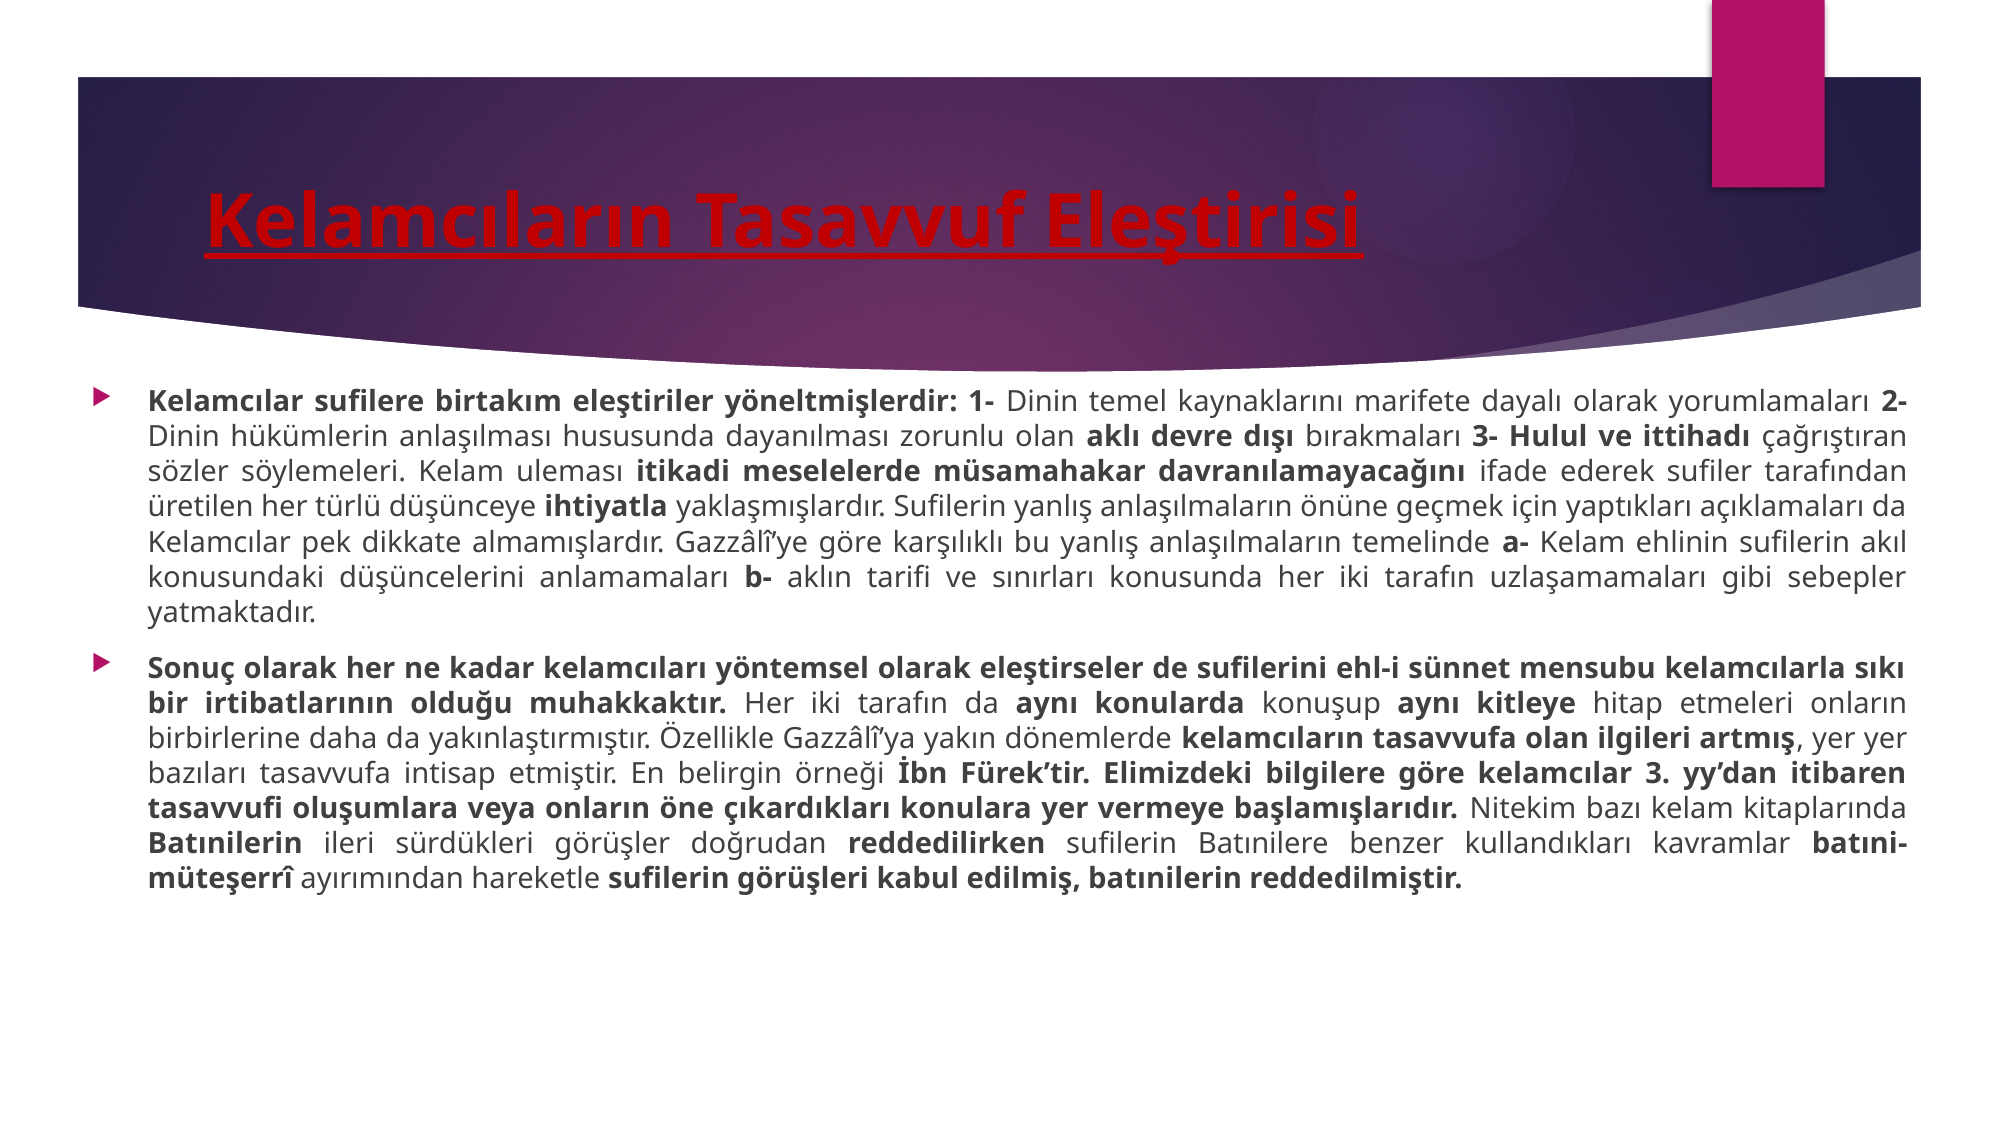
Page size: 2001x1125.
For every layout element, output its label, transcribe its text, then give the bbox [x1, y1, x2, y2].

title Kelamcıların Tasavvuf Eleştirisi [189, 159, 1627, 276]
list Kelamcılar sufilere birtakım eleştiriler yöneltmişlerdir: 1- Dinin temel kaynaklarını marifete dayalı olarak yorumlamaları 2- Dinin hükümlerin anlaşılması hususunda dayanılması zorunlu olan aklı devre dışı bırakmaları 3- Hulul ve ittihadı çağrıştıran sözler söylemeleri. Kelam uleması itikadi meselelerde müsamahakar davranılamayacağını ifade ederek sufiler tarafından üretilen her türlü düşünceye ihtiyatla yaklaşmışlardır. Sufilerin yanlış anlaşılmaların önüne geçmek için yaptıkları açıklamaları da Kelamcılar pek dikkate almamışlardır. Gazzâlî’ye göre karşılıklı bu yanlış anlaşılmaların temelinde a- Kelam ehlinin sufilerin akıl konusundaki düşüncelerini anlamamaları b- aklın tarifi ve sınırları konusunda her iki tarafın uzlaşamamaları gibi sebepler yatmaktadır. Sonuç olarak her ne kadar kelamcıları yöntemsel olarak eleştirseler de sufilerini ehl-i sünnet mensubu kelamcılarla sıkı bir irtibatlarının olduğu muhakkaktır. Her iki tarafın da aynı konularda konuşup aynı kitleye hitap etmeleri onların birbirlerine daha da yakınlaştırmıştır. Özellikle Gazzâlî’ya yakın dönemlerde kelamcıların tasavvufa olan ilgileri artmış, yer yer bazıları tasavvufa intisap etmiştir. En belirgin örneği İbn Fürek’tir. Elimizdeki bilgilere göre kelamcılar 3. yy’dan itibaren tasavvufi oluşumlara veya onların öne çıkardıkları konulara yer vermeye başlamışlarıdır. Nitekim bazı kelam kitaplarında Batınilerin ileri sürdükleri görüşler doğrudan reddedilirken sufilerin Batınilere benzer kullandıkları kavramlar batıni-müteşerrî ayırımından hareketle sufilerin görüşleri kabul edilmiş, batınilerin reddedilmiştir. [76, 375, 1923, 1102]
